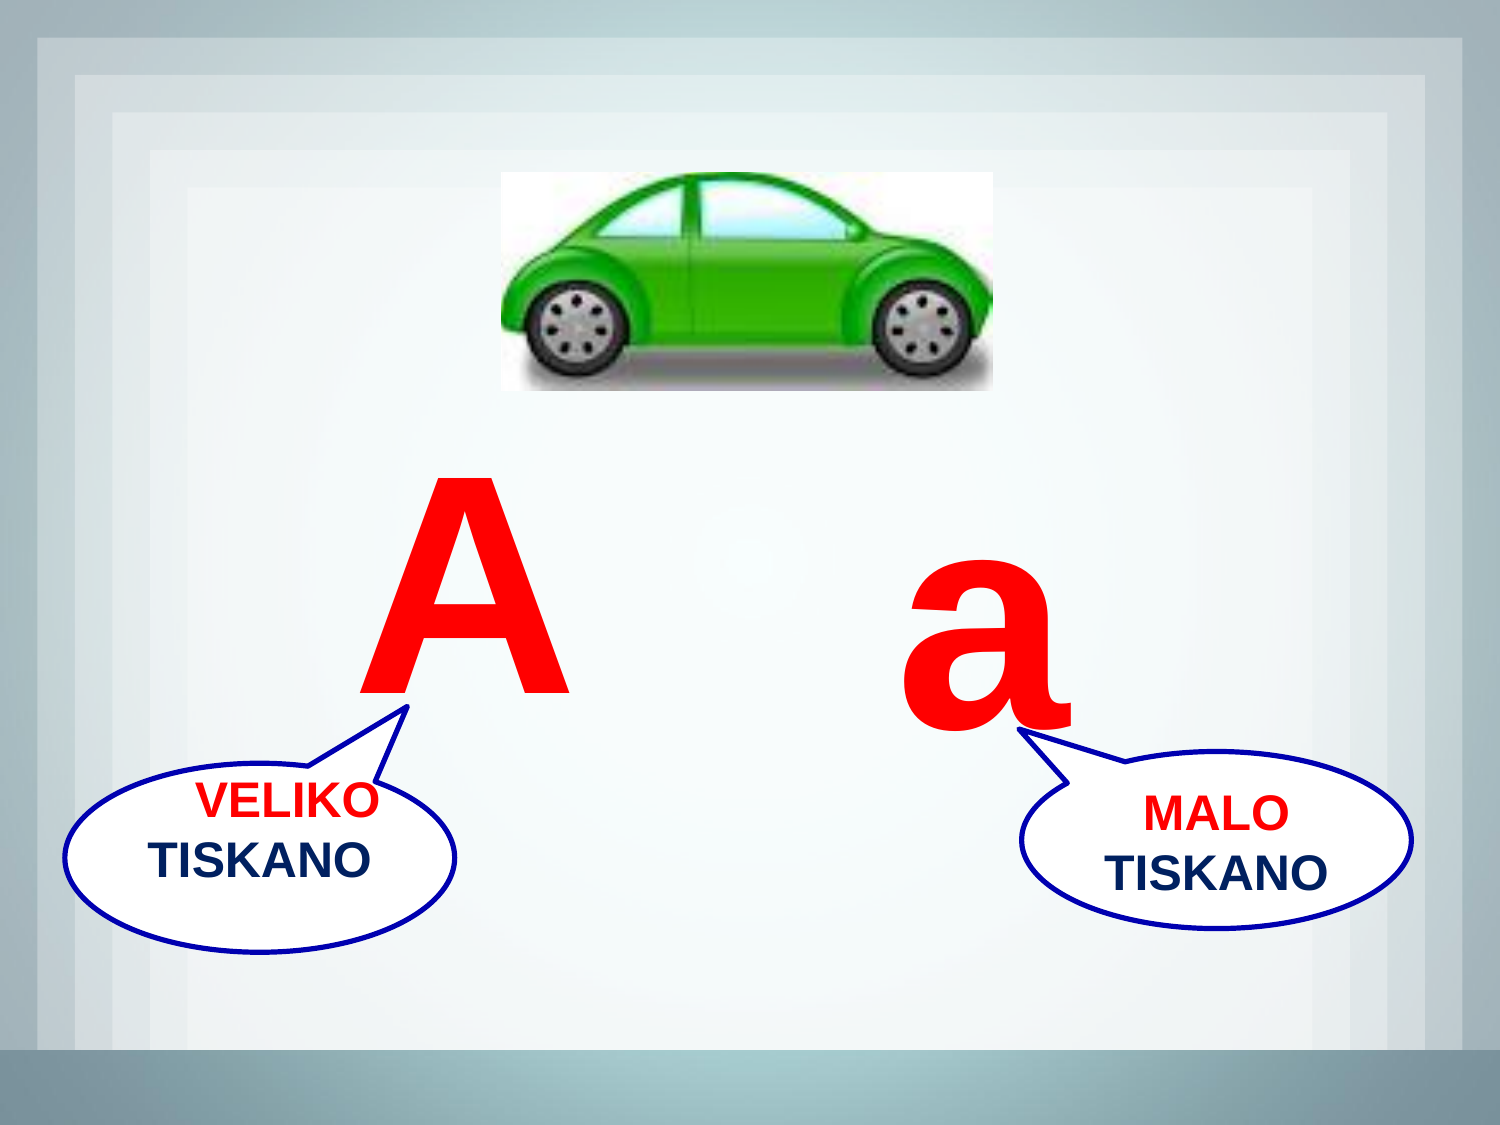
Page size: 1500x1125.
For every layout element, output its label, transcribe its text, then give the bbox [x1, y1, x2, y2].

text_box A [337, 373, 594, 764]
text_box MALO TISKANO [1016, 726, 1415, 932]
text_box VELIKO TISKANO [62, 704, 458, 955]
text_box a [880, 408, 1085, 799]
picture [0, 1050, 1500, 1125]
picture [500, 171, 994, 392]
